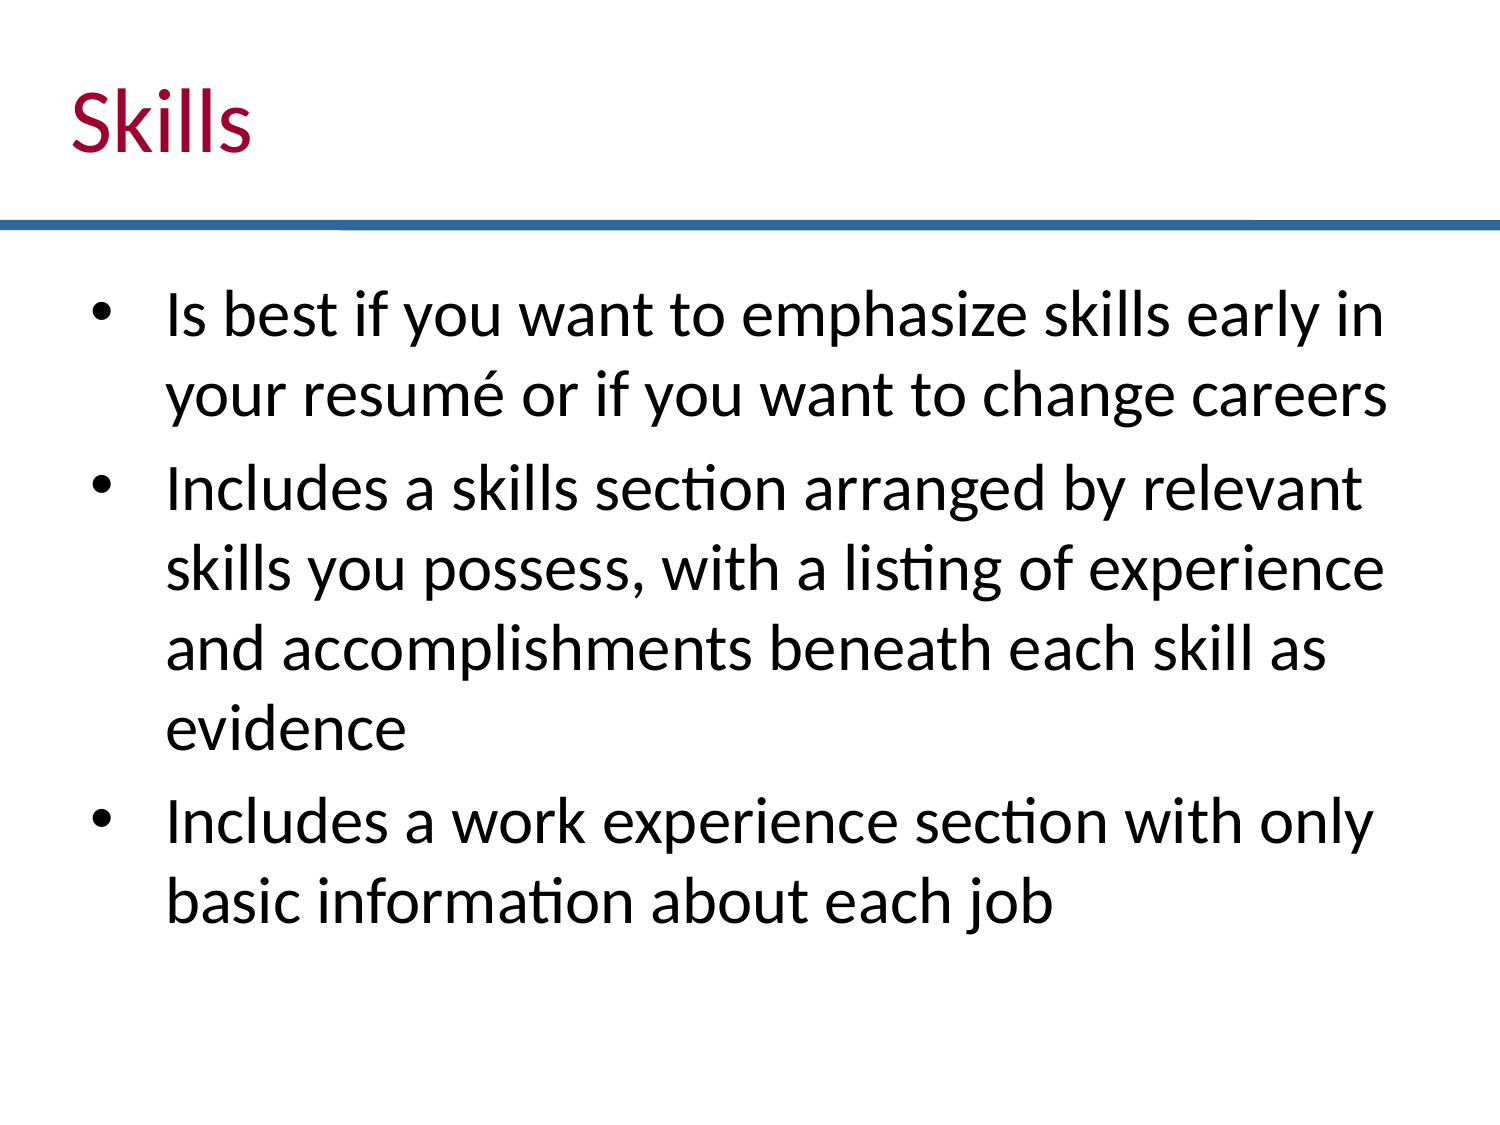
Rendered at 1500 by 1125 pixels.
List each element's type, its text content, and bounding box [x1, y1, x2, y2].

text_box Skills [0, 0, 1500, 220]
list Is best if you want to emphasize skills early in your resumé or if you want to change careers Includes a skills section arranged by relevant skills you possess, with a listing of experience and accomplishments beneath each skill as evidence Includes a work experience section with only basic information about each job [74, 262, 1426, 1006]
